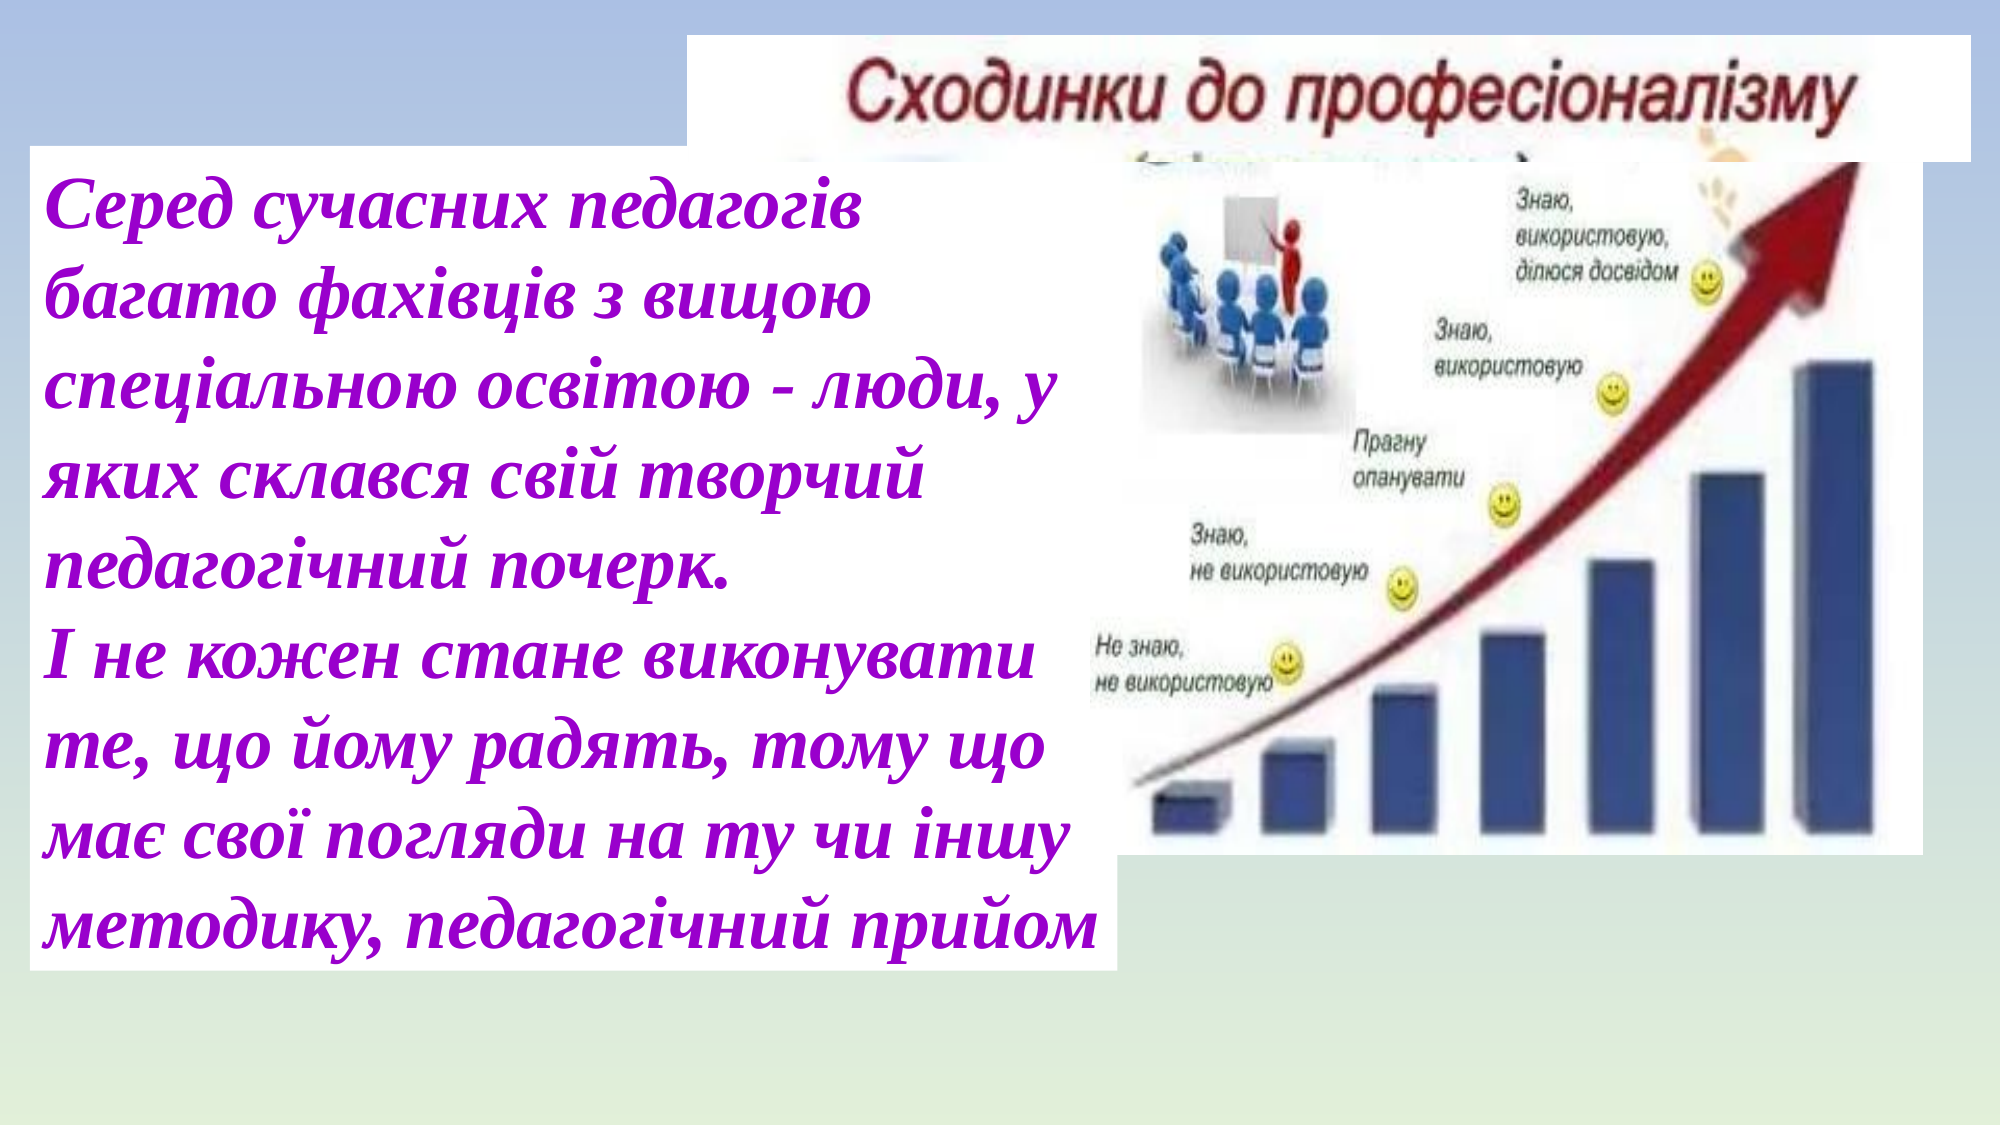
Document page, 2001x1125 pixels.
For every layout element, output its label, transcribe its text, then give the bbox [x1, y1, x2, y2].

picture [687, 35, 1971, 855]
text_box Серед сучасних педагогів багато фахівців з вищою спеціальною освітою - люди, у яких склався свій творчий педагогічний почерк. І не кожен стане виконувати те, що йому радять, тому що має свої погляди на ту чи іншу методику, педагогічний прийом [29, 145, 1118, 971]
